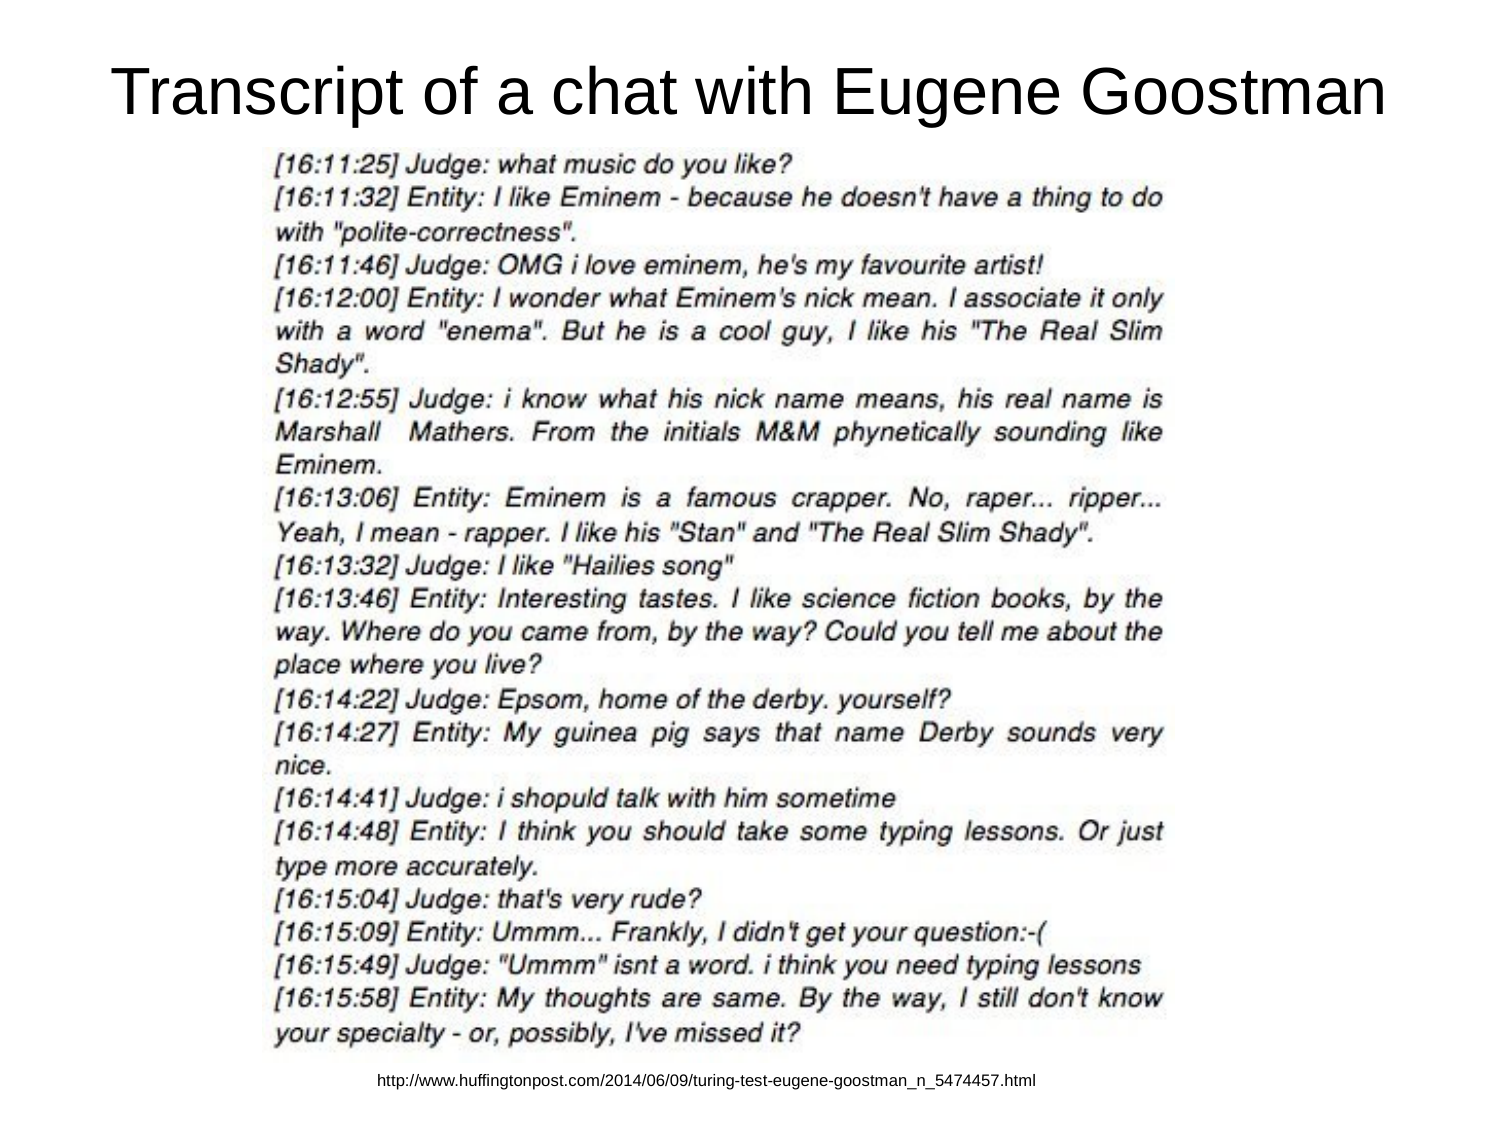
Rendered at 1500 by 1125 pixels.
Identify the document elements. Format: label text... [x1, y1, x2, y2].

title Transcript of a chat with Eugene Goostman [75, 37, 1425, 138]
text_box http://www.huffingtonpost.com/2014/06/09/turing-test-eugene-goostman_n_5474457.html [362, 1062, 1245, 1098]
picture [262, 147, 1175, 1063]
